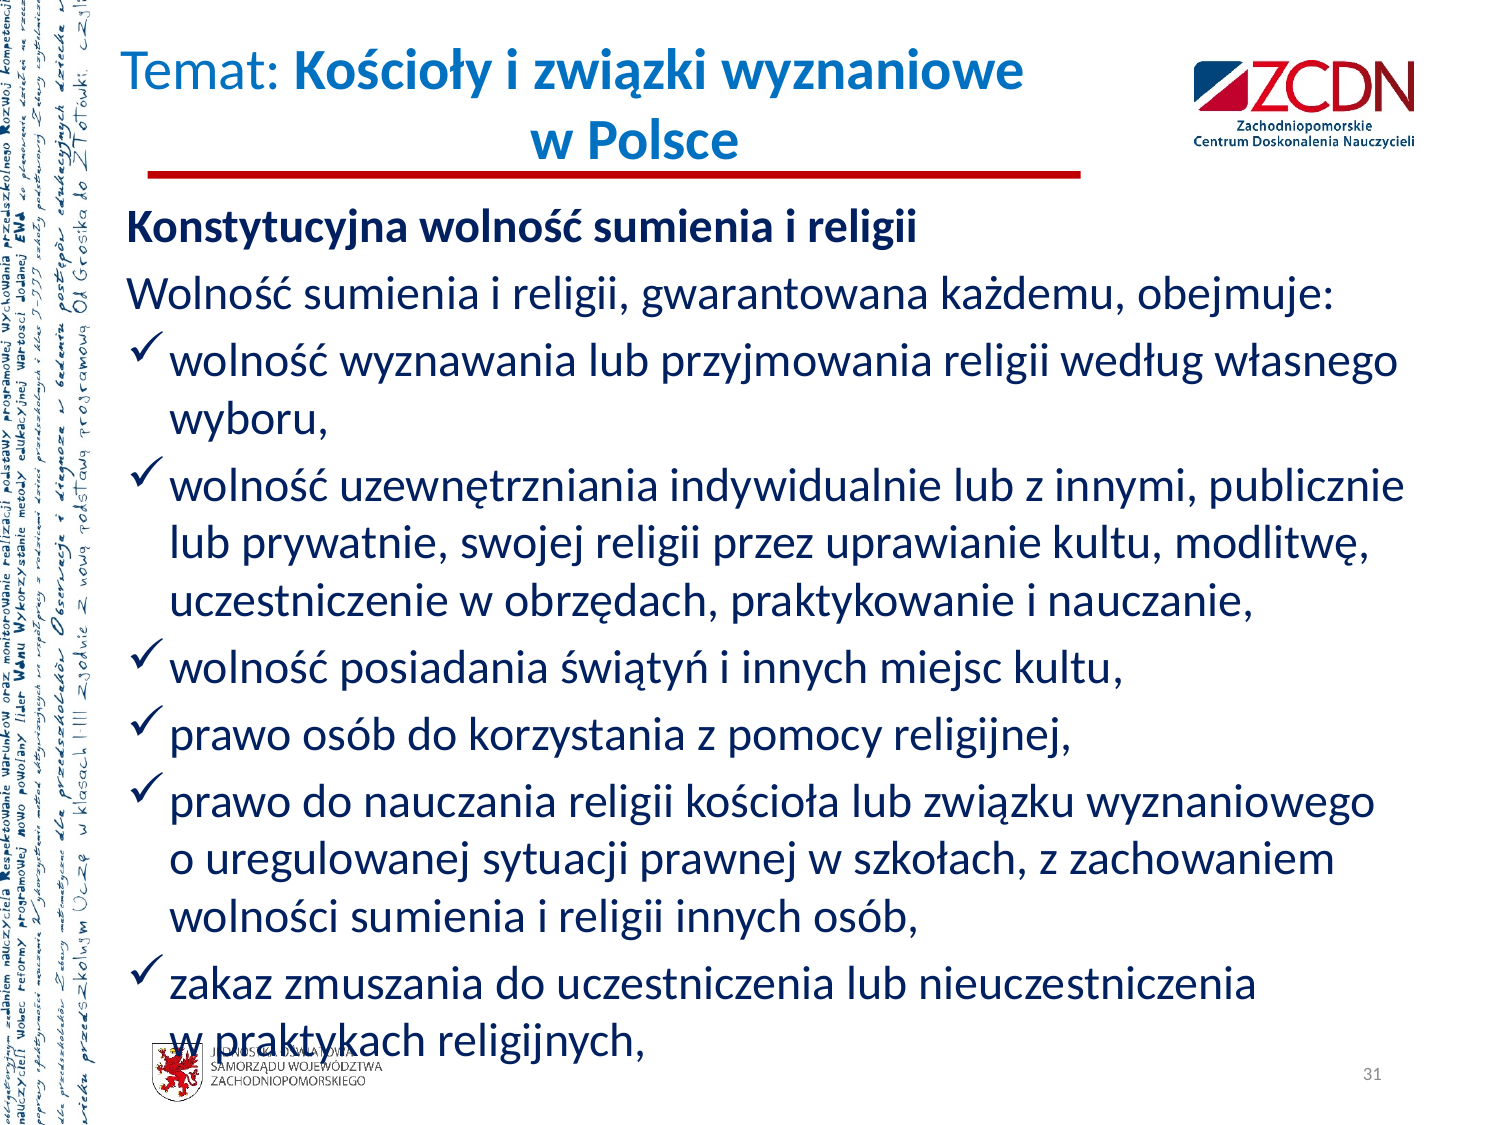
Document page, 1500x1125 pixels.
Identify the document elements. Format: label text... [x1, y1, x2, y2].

title Temat: Kościoły i związki wyznaniowe w Polsce [105, 23, 1172, 161]
list Konstytucyjna wolność sumienia i religii Wolność sumienia i religii, gwarantowana każdemu, obejmuje: wolność wyznawania lub przyjmowania religii według własnego wyboru, wolność uzewnętrzniania indywidualnie lub z innymi, publicznie lub prywatnie, swojej religii przez uprawianie kultu, modlitwę, uczestniczenie w obrzędach, praktykowanie i nauczanie, wolność posiadania świątyń i innych miejsc kultu, prawo osób do korzystania z pomocy religijnej, prawo do nauczania religii kościoła lub związku wyznaniowego o uregulowanej sytuacji prawnej w szkołach, z zachowaniem wolności sumienia i religii innych osób, zakaz zmuszania do uczestniczenia lub nieuczestniczenia w praktykach religijnych, [112, 187, 1471, 1090]
picture [135, 1090, 393, 1117]
slide_number 31 [1059, 1042, 1397, 1103]
picture [1194, 60, 1414, 149]
picture [0, 0, 96, 1125]
